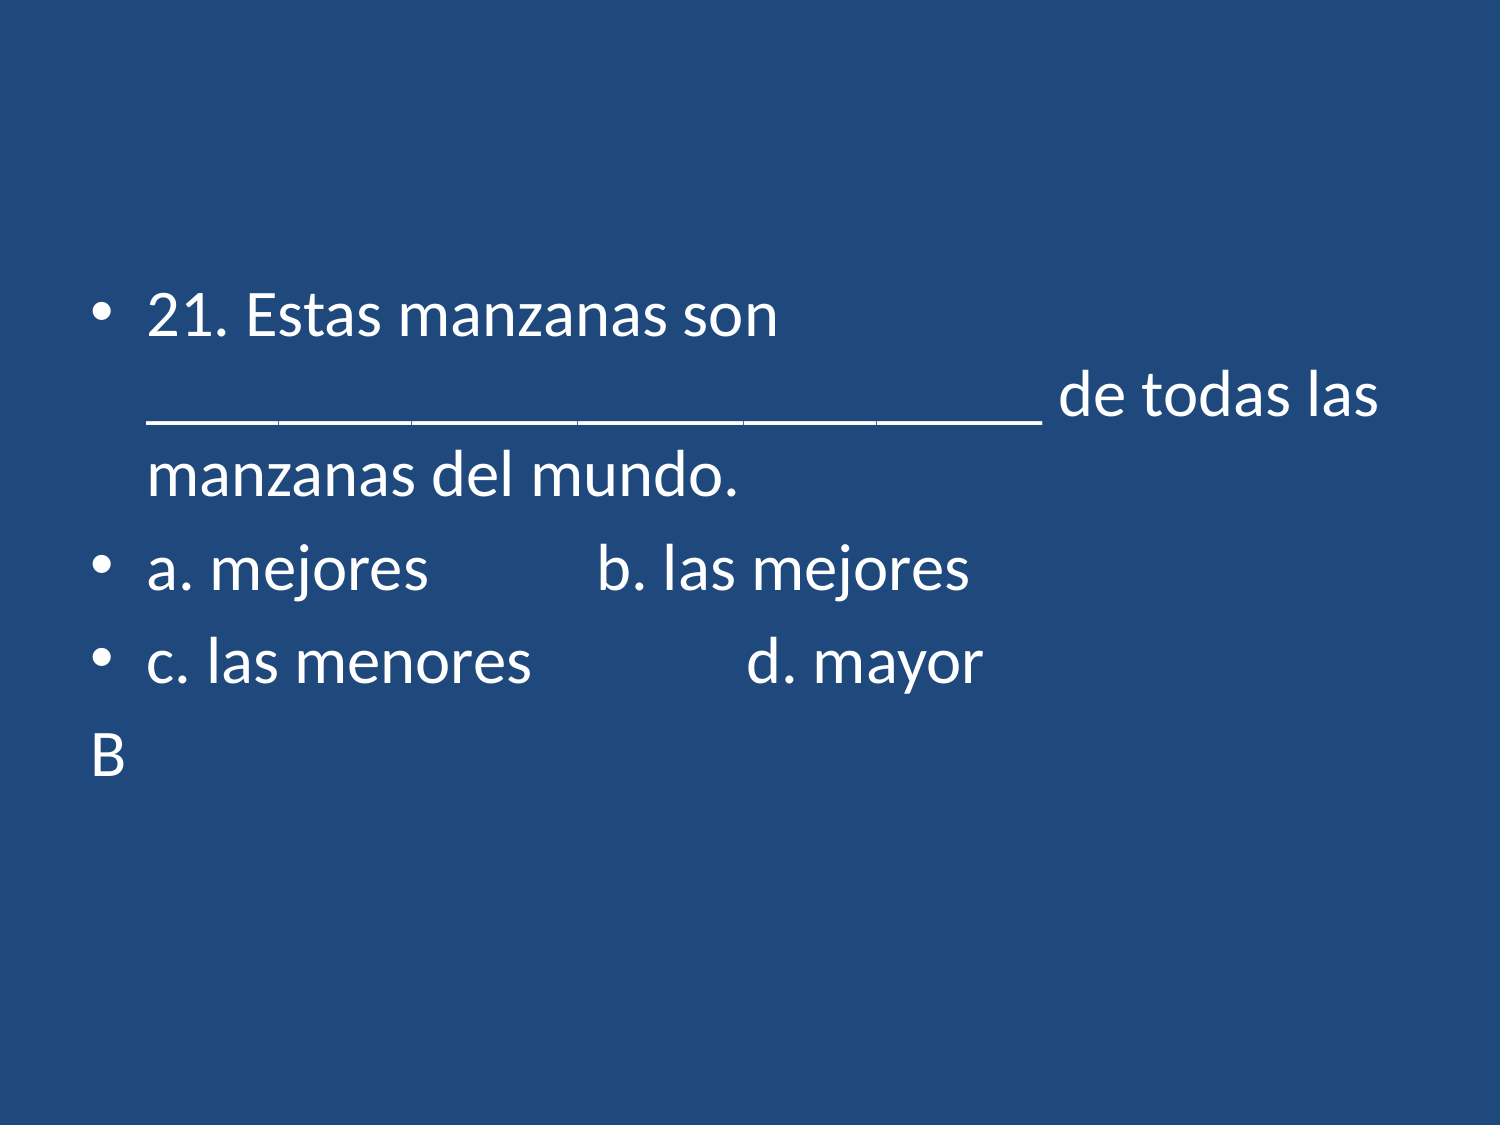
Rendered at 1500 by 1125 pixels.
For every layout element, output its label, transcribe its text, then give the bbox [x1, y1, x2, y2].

list 21. Estas manzanas son ___________________________ de todas las manzanas del mundo. a. mejores b. las mejores c. las menores d. mayor B [75, 262, 1425, 1005]
